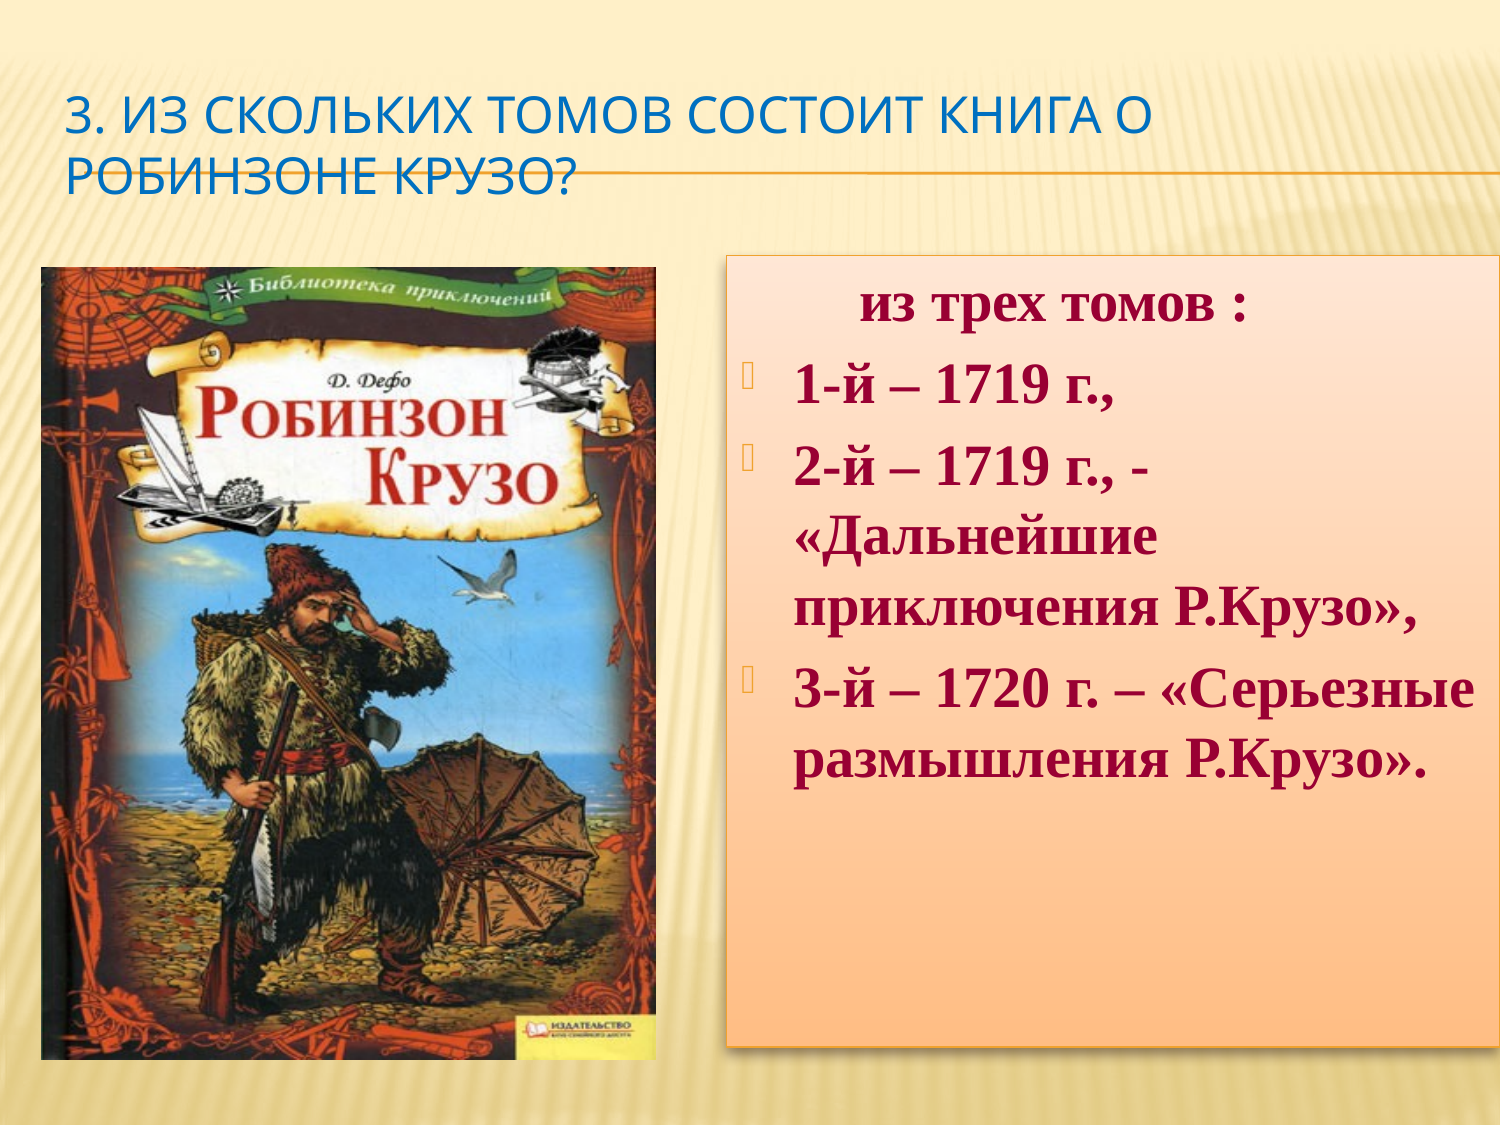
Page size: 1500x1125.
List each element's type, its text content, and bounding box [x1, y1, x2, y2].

list из трех томов : 1-й – 1719 г., 2-й – 1719 г., - «Дальнейшие приключения Р.Крузо», 3-й – 1720 г. – «Серьезные размышления Р.Крузо». [726, 255, 1500, 1048]
picture [40, 266, 656, 1061]
title 3. Из скольких томов состоит книга о Робинзоне Крузо? [50, 75, 1475, 213]
